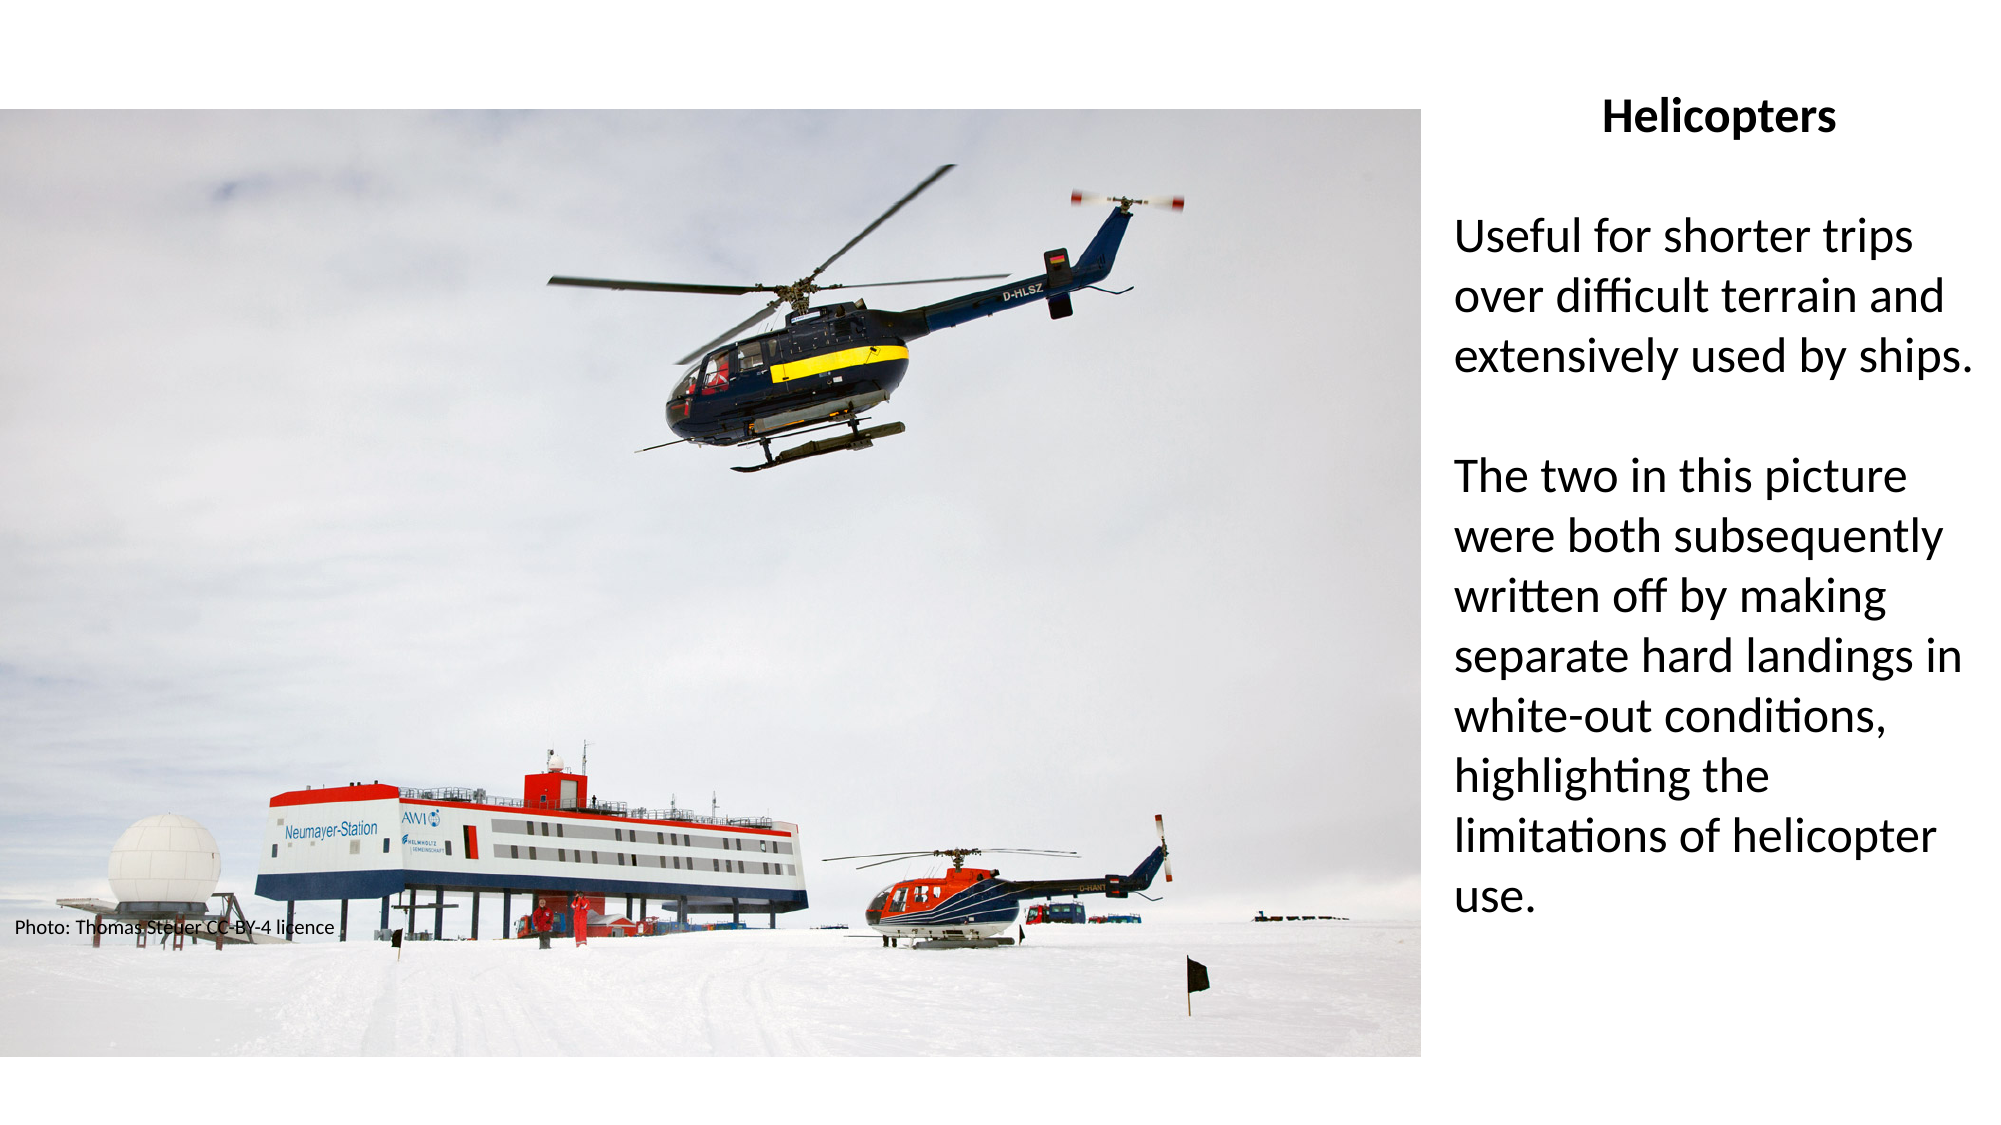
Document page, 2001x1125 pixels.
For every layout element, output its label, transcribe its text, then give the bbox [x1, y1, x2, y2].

text_box Helicopters Useful for shorter trips over difficult terrain and extensively used by ships. The two in this picture were both subsequently written off by making separate hard landings in white-out conditions, highlighting the limitations of helicopter use. [1439, 15, 2000, 931]
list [0, 109, 1421, 1057]
